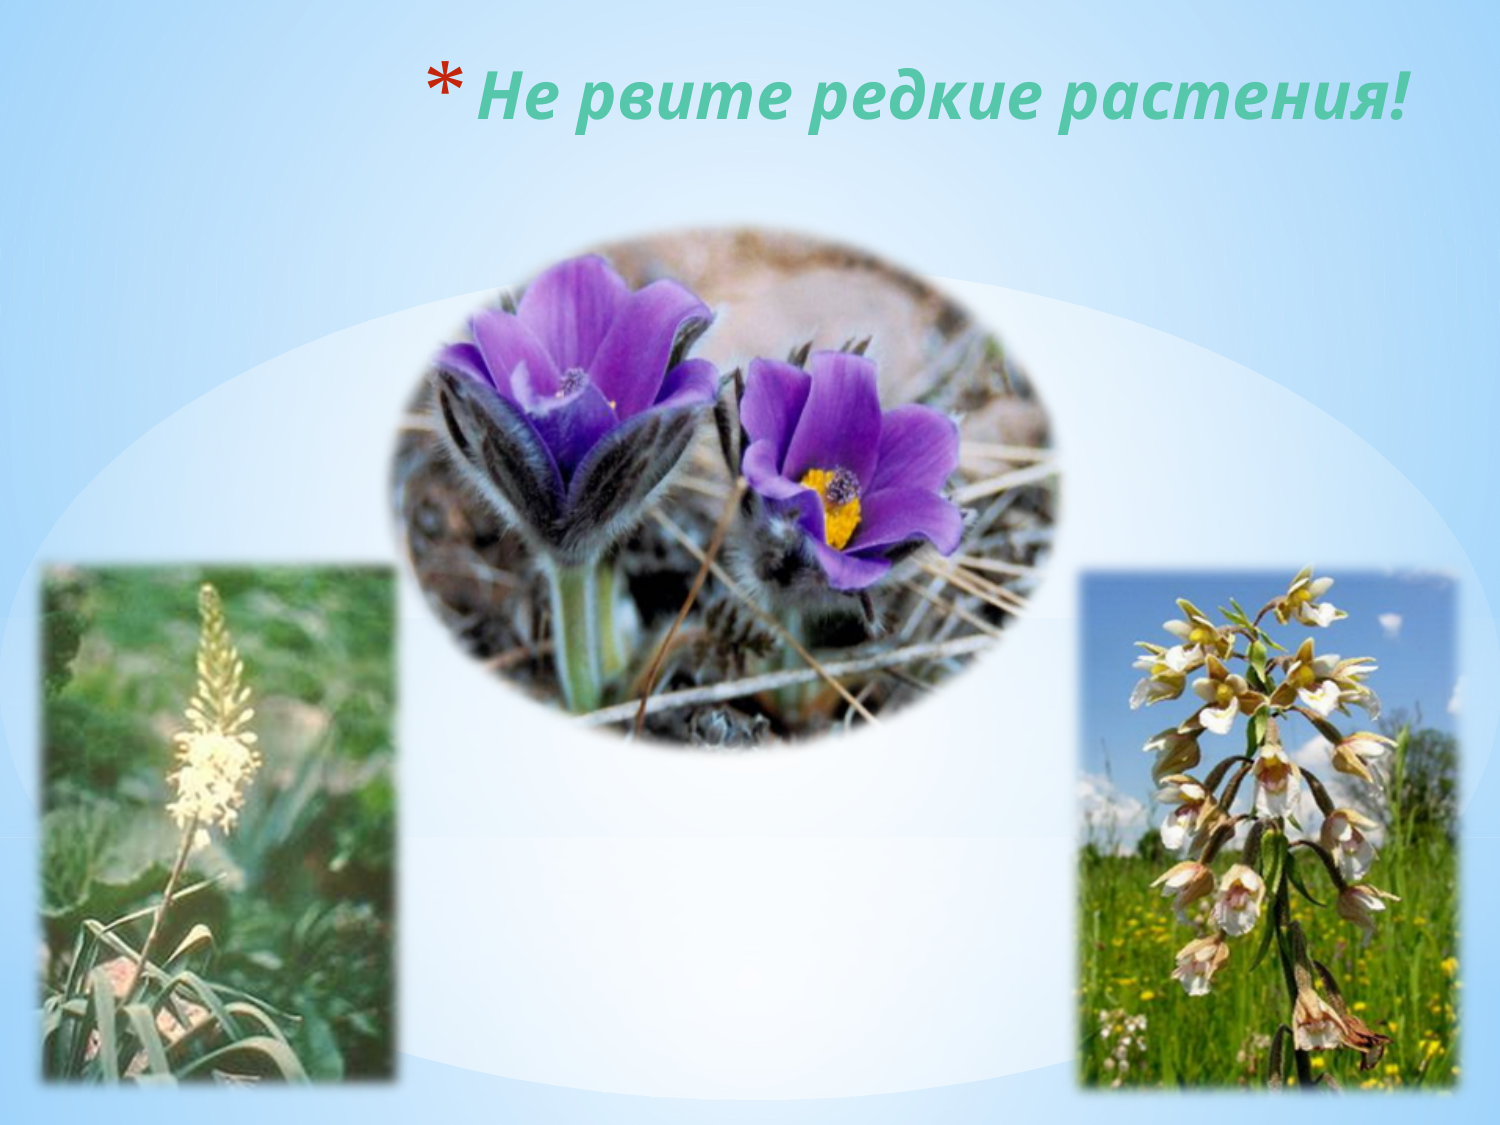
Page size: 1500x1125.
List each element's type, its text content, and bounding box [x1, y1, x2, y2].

picture [24, 212, 1476, 1107]
title Не рвите редкие растения! [75, 45, 1425, 138]
